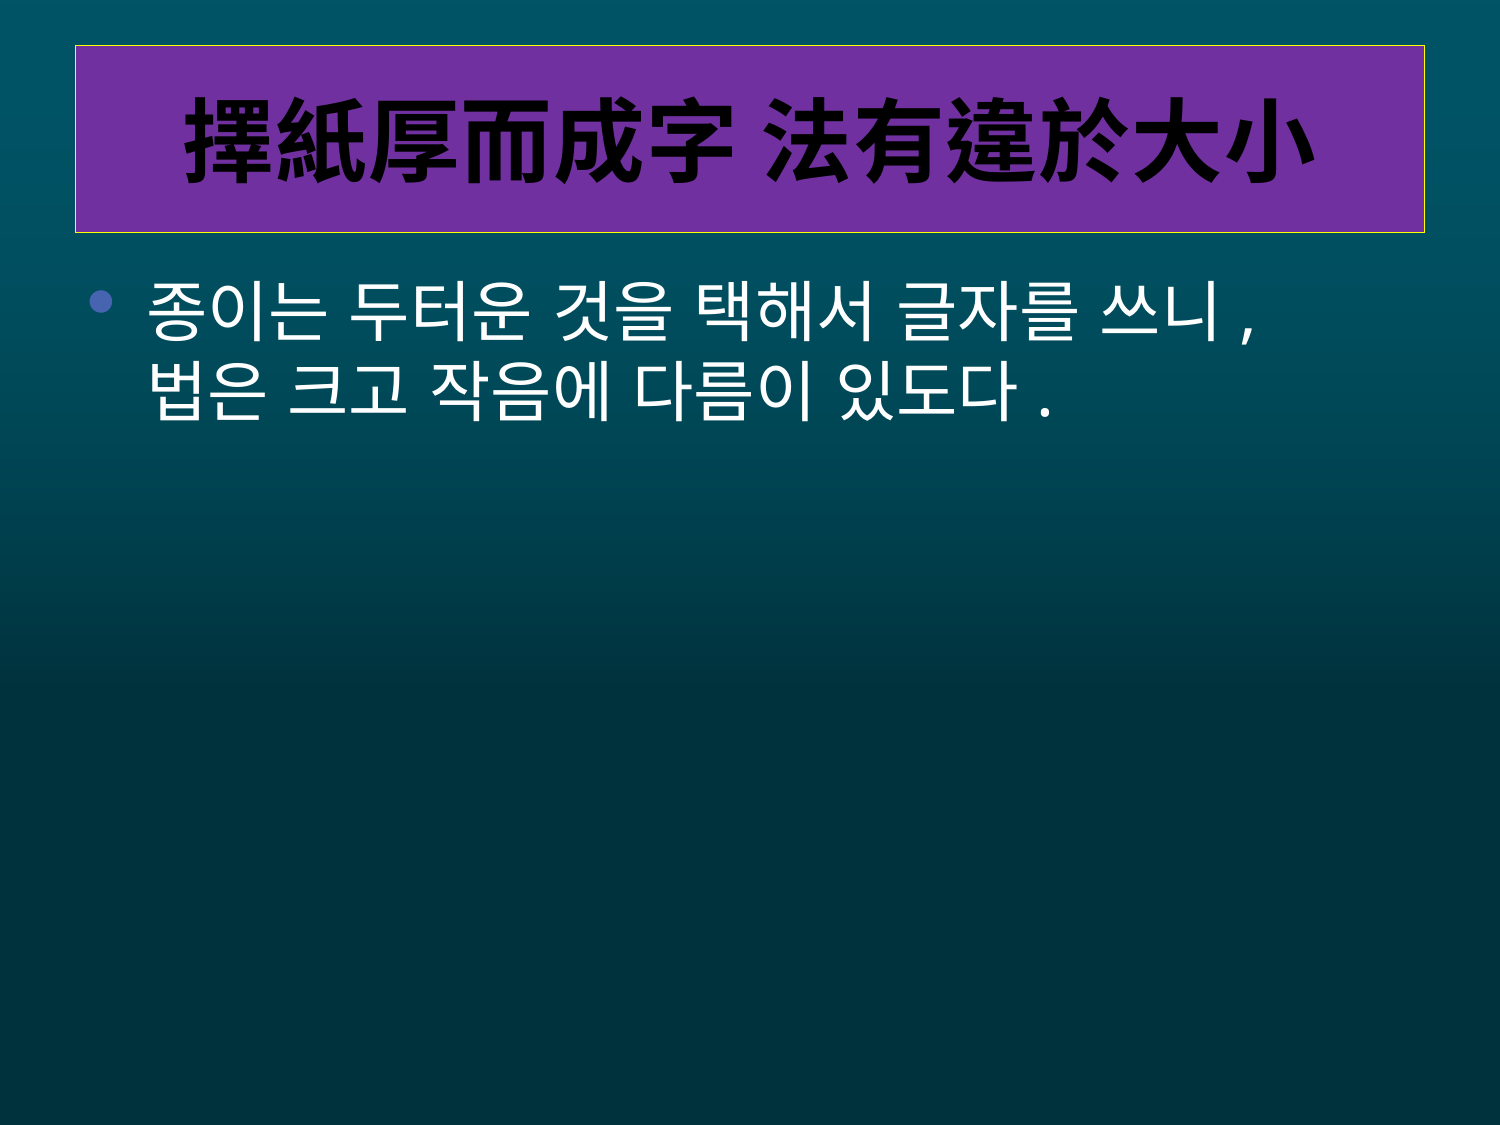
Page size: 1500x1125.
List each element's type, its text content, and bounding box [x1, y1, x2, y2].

list 종이는 두터운 것을 택해서 글자를 쓰니, 법은 크고 작음에 다름이 있도다. [75, 262, 1425, 1005]
title 擇紙厚而成字 法有違於大小 [75, 45, 1425, 233]
